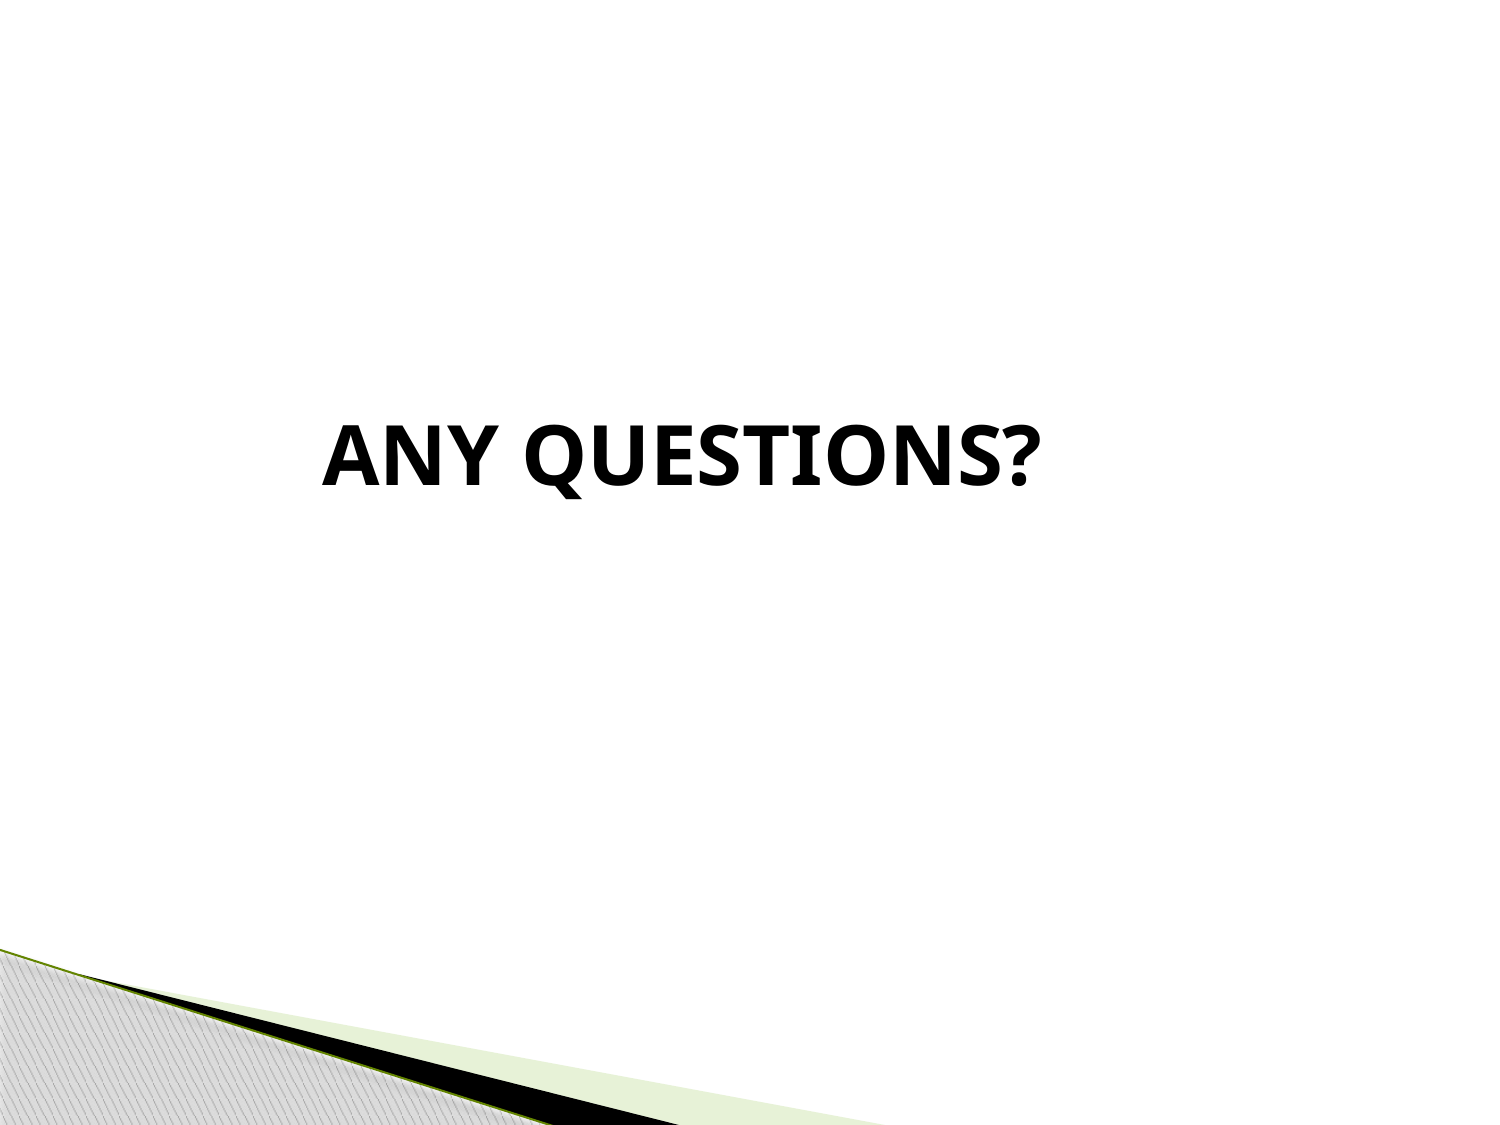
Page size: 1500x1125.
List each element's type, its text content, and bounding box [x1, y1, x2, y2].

list ANY QUESTIONS? [75, 243, 1425, 986]
